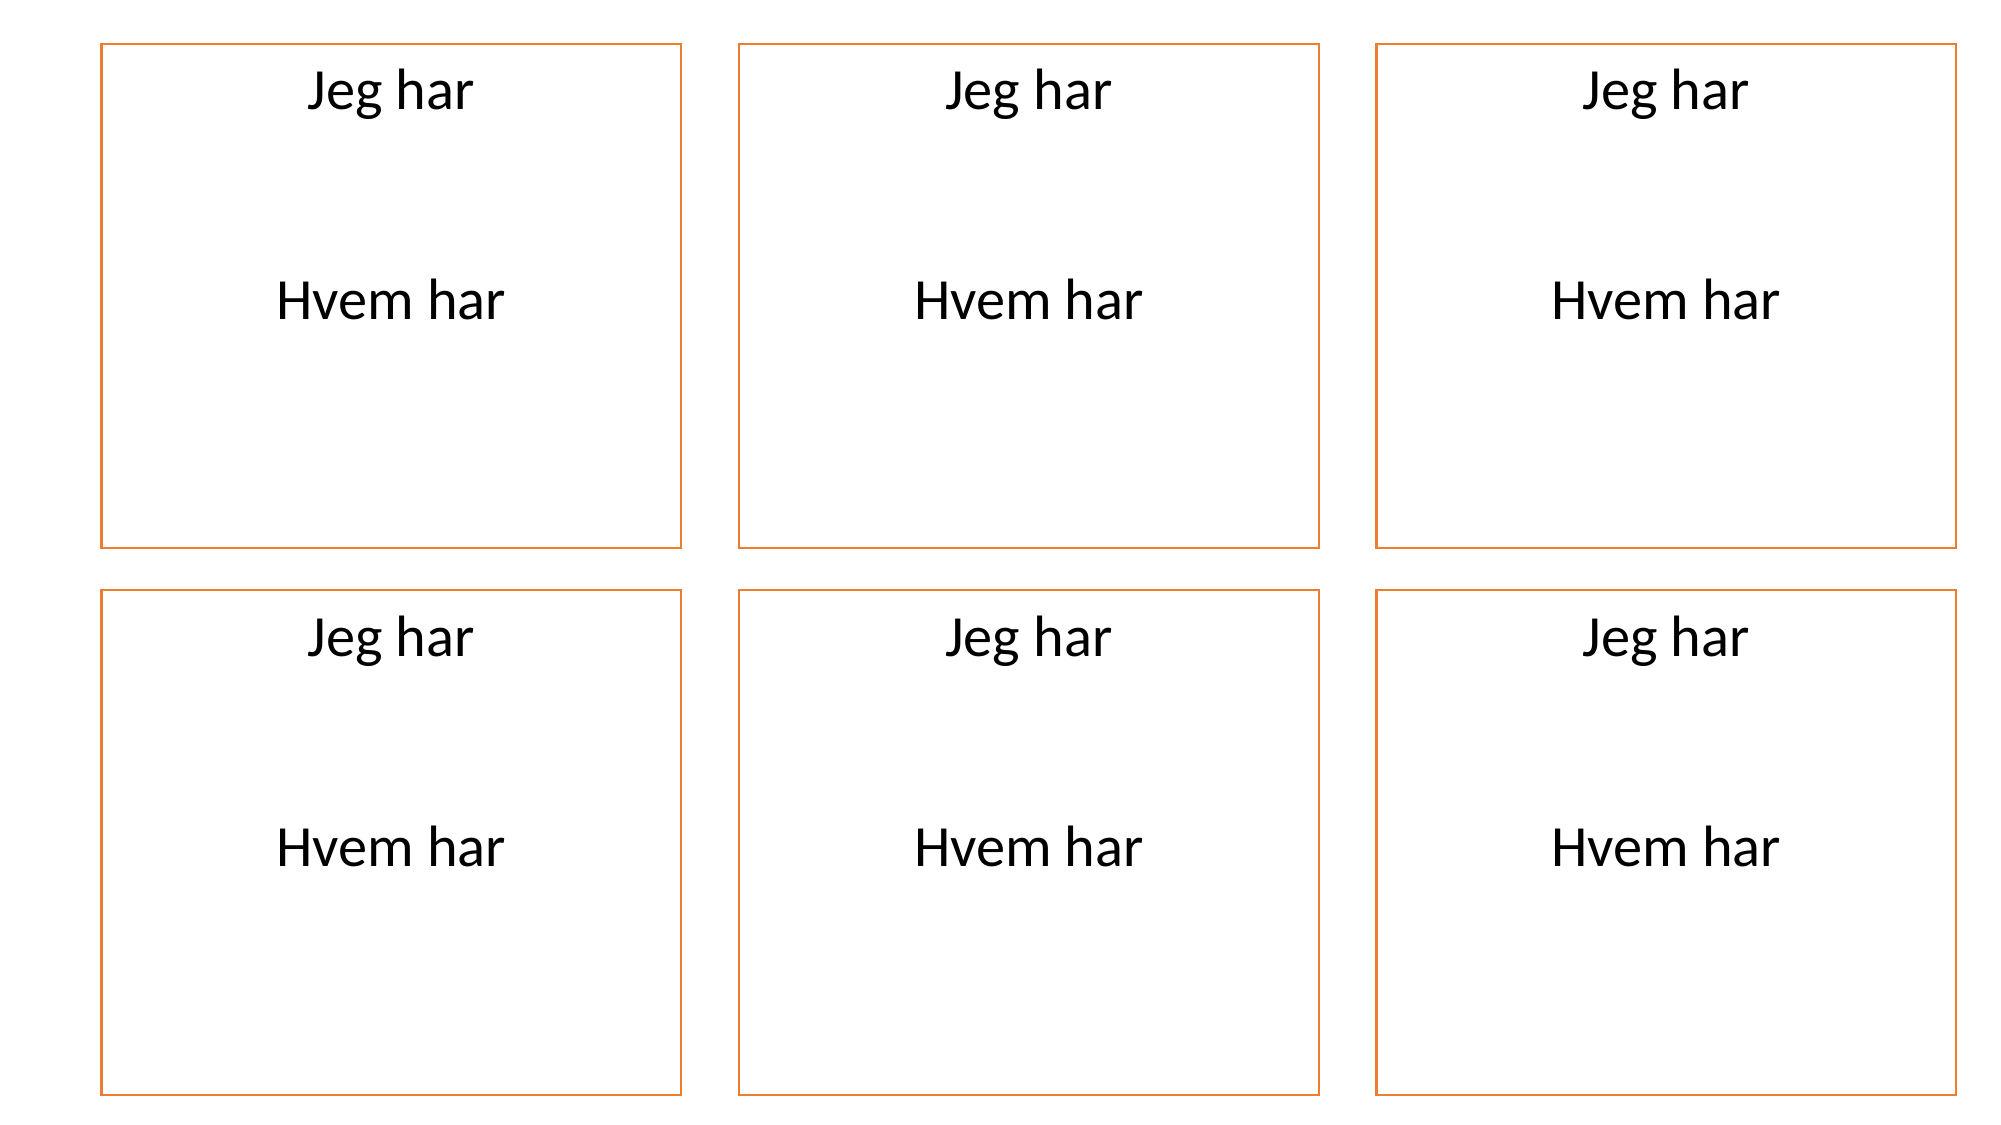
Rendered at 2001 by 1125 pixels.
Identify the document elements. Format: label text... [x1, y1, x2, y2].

text_box Jeg har Hvem har [738, 589, 1320, 1096]
text_box Jeg har Hvem har [1375, 589, 1957, 1096]
text_box Jeg har Hvem har [738, 43, 1320, 549]
text_box Jeg har Hvem har [100, 589, 682, 1096]
text_box Jeg har Hvem har [100, 43, 682, 549]
text_box Jeg har Hvem har [1375, 43, 1957, 549]
